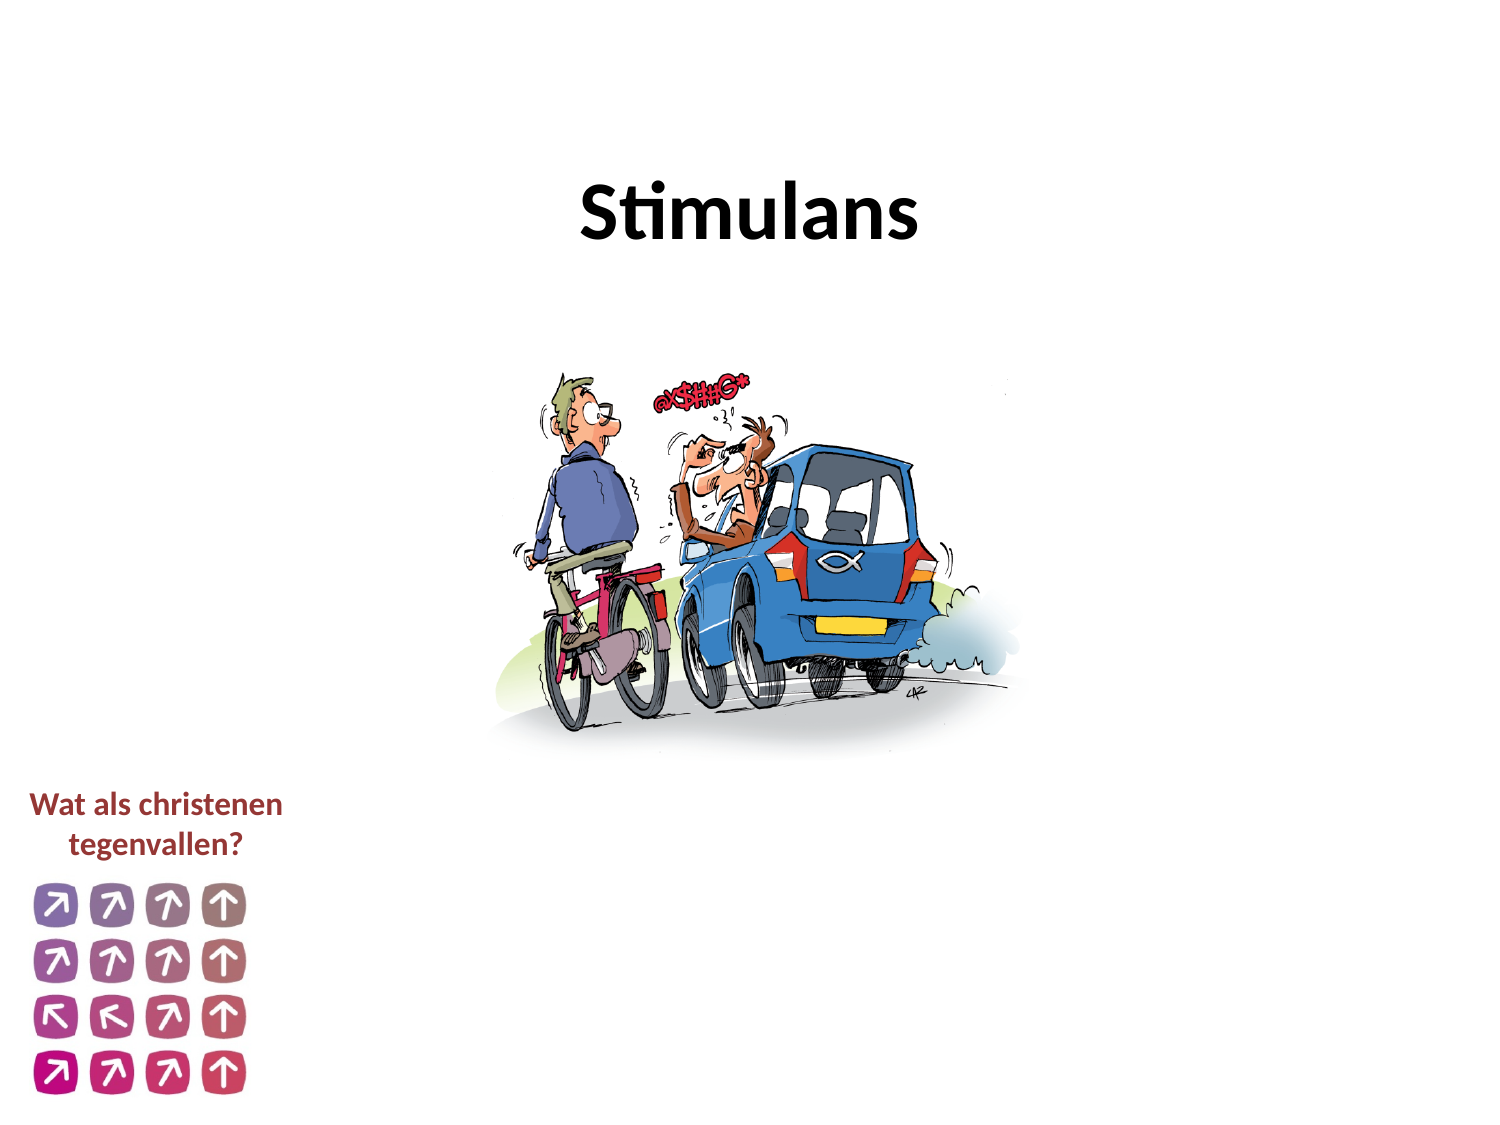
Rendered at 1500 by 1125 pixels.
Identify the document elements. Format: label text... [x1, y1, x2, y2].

text_box Stimulans [100, 149, 1400, 264]
picture [466, 355, 1046, 791]
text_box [0, 774, 314, 1102]
